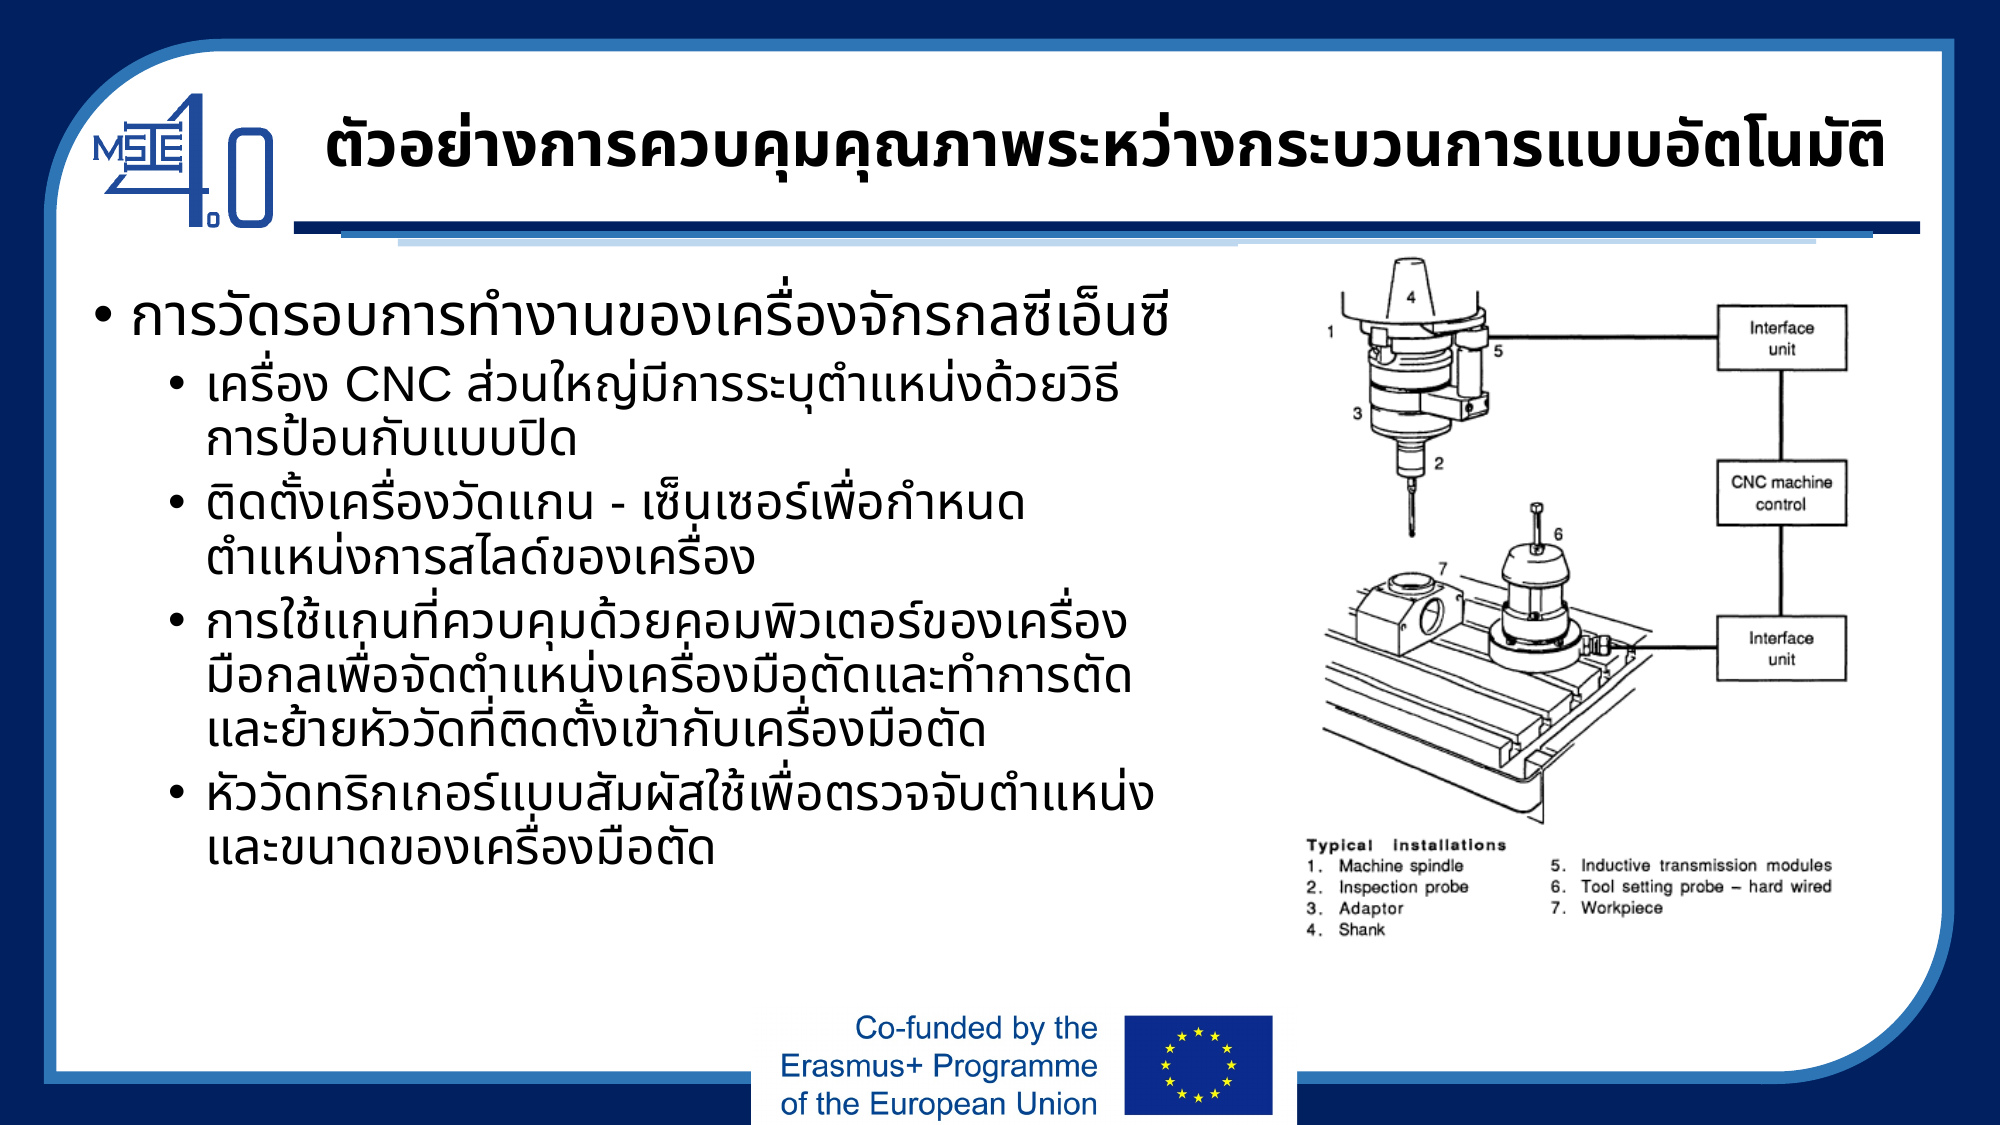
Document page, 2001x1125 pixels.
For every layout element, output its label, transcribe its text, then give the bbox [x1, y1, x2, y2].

picture [1237, 244, 1880, 945]
title ตัวอย่างการควบคุมคุณภาพระหว่างกระบวนการแบบอัตโนมัติ [294, 73, 1921, 220]
list การวัดรอบการทำงานของเครื่องจักรกลซีเอ็นซี เครื่อง CNC ส่วนใหญ่มีการระบุตำแหน่งด้วยวิธีการป้อนกับแบบปิด ติดตั้งเครื่องวัดแกน - เซ็นเซอร์เพื่อกำหนดตำแหน่งการสไลด์ของเครื่อง การใช้แกนที่ควบคุมด้วยคอมพิวเตอร์ของเครื่องมือกลเพื่อจัดตำแหน่งเครื่องมือตัดและทำการตัดและย้ายหัววัดที่ติดตั้งเข้ากับเครื่องมือตัด หัววัดทริกเกอร์แบบสัมผัสใช้เพื่อตรวจจับตำแหน่งและขนาดของเครื่องมือตัด [78, 277, 1194, 984]
picture [751, 1003, 1298, 1125]
